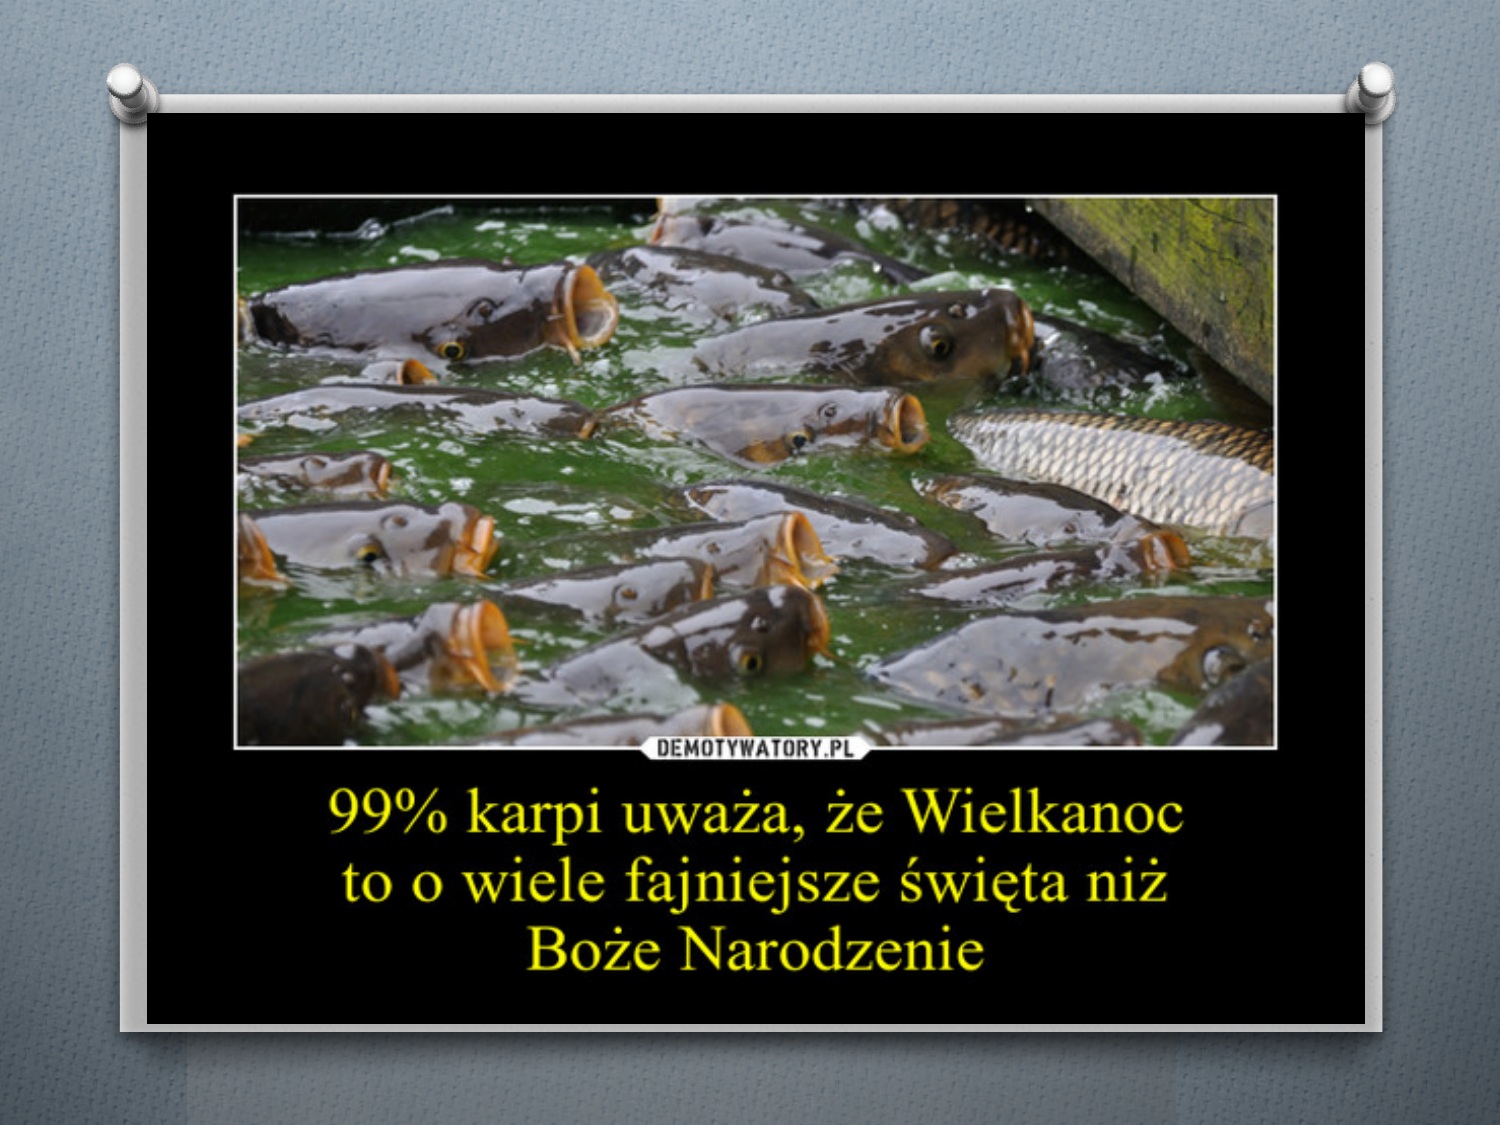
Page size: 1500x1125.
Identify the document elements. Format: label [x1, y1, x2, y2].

picture [75, 29, 1439, 1024]
